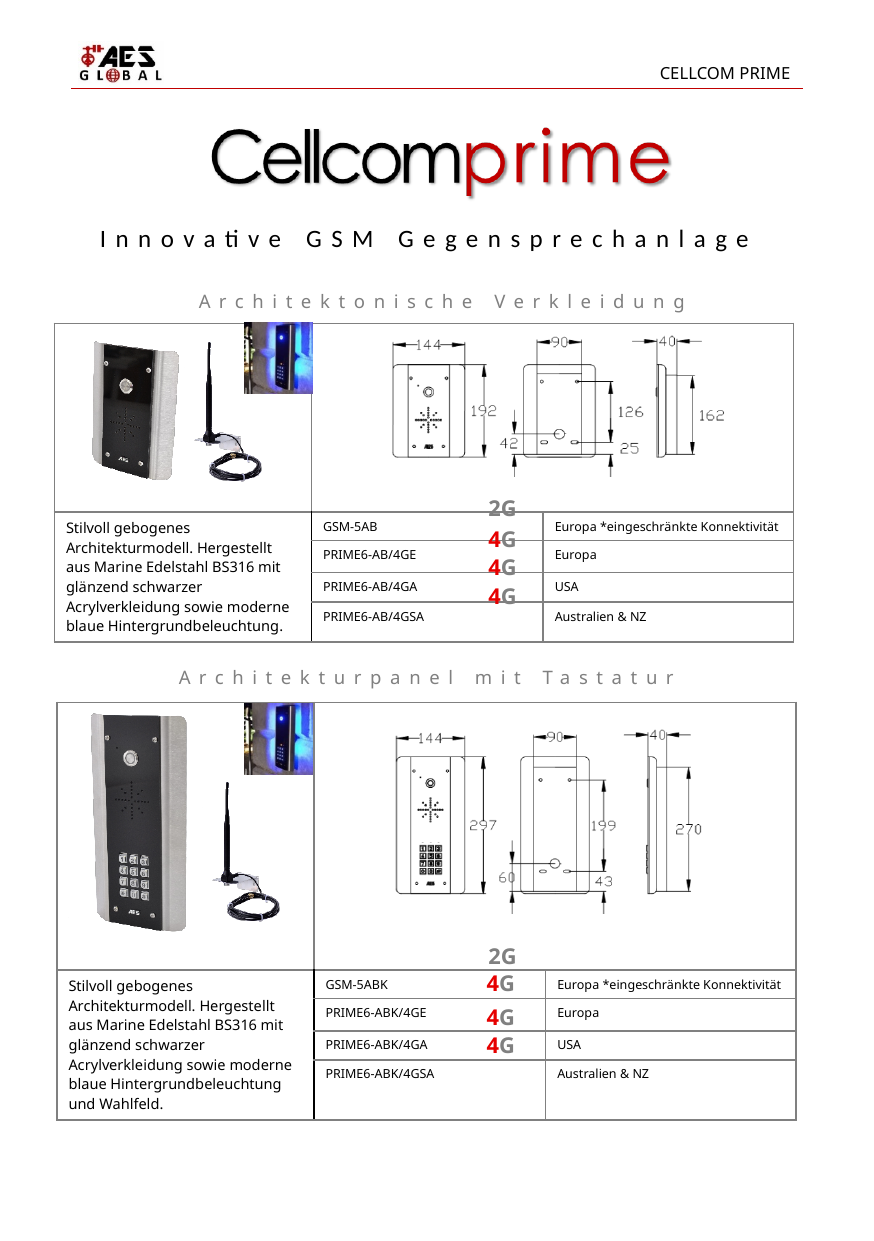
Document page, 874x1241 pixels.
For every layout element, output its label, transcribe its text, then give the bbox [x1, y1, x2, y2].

picture [370, 309, 725, 477]
picture [355, 704, 738, 915]
table_cell Europa *eingeschränkte Konnektivität [580, 971, 795, 998]
table_header [55, 324, 311, 511]
table_cell GSM-5AB [312, 513, 452, 540]
table_cell PRIME6-ABK/4GE [315, 999, 450, 1030]
table_cell Stilvoll gebogenes Architekturmodell. Hergestellt aus Marine Edelstahl BS316 mit glänzend schwarzer Acrylverkleidung sowie moderne blaue Hintergrundbeleuchtung. [55, 513, 311, 641]
picture [19, 685, 314, 957]
table_cell PRIME6-AB/4GE [312, 541, 452, 572]
picture [68, 321, 314, 496]
text_box Innovative GSM Gegensprechanlage [46, 215, 804, 260]
text_box 4G [452, 574, 553, 617]
text_box 4G [452, 546, 553, 574]
text_box 4G [423, 517, 582, 559]
table_cell Europa [553, 541, 793, 572]
text_box 4G [450, 1024, 551, 1066]
text_box 2G [452, 487, 553, 517]
table_cell Australien & NZ [544, 603, 793, 641]
table_cell PRIME6-AB/4GSA [312, 603, 542, 641]
table_header [58, 782, 313, 969]
picture [84, 92, 724, 248]
text_box 2G [452, 935, 553, 962]
table_cell USA [553, 573, 793, 601]
text_box Architektonische Verkleidung [46, 284, 838, 319]
table_cell PRIME6-AB/4GA [312, 573, 452, 601]
table_cell Europa [551, 999, 795, 1030]
table_cell USA [551, 1032, 795, 1059]
text_box 4G [421, 962, 580, 1004]
table_cell Australien & NZ [546, 1061, 795, 1119]
table_header [315, 703, 795, 969]
table_cell Europa *eingeschränkte Konnektivität [553, 513, 793, 540]
text_box 4G [450, 995, 551, 1024]
table_cell PRIME6-ABK/4GSA [315, 1061, 545, 1119]
text_box Architekturpanel mit Tastatur [40, 660, 813, 695]
table_cell Stilvoll gebogenes Architekturmodell. Hergestellt aus Marine Edelstahl BS316 mit glänzend schwarzer Acrylverkleidung sowie moderne blaue Hintergrundbeleuchtung und Wahlfeld. [58, 971, 313, 1119]
table_cell PRIME6-ABK/4GA [315, 1032, 450, 1059]
table_header [312, 324, 793, 511]
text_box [70, 41, 870, 92]
table_cell GSM-5ABK [315, 971, 421, 998]
